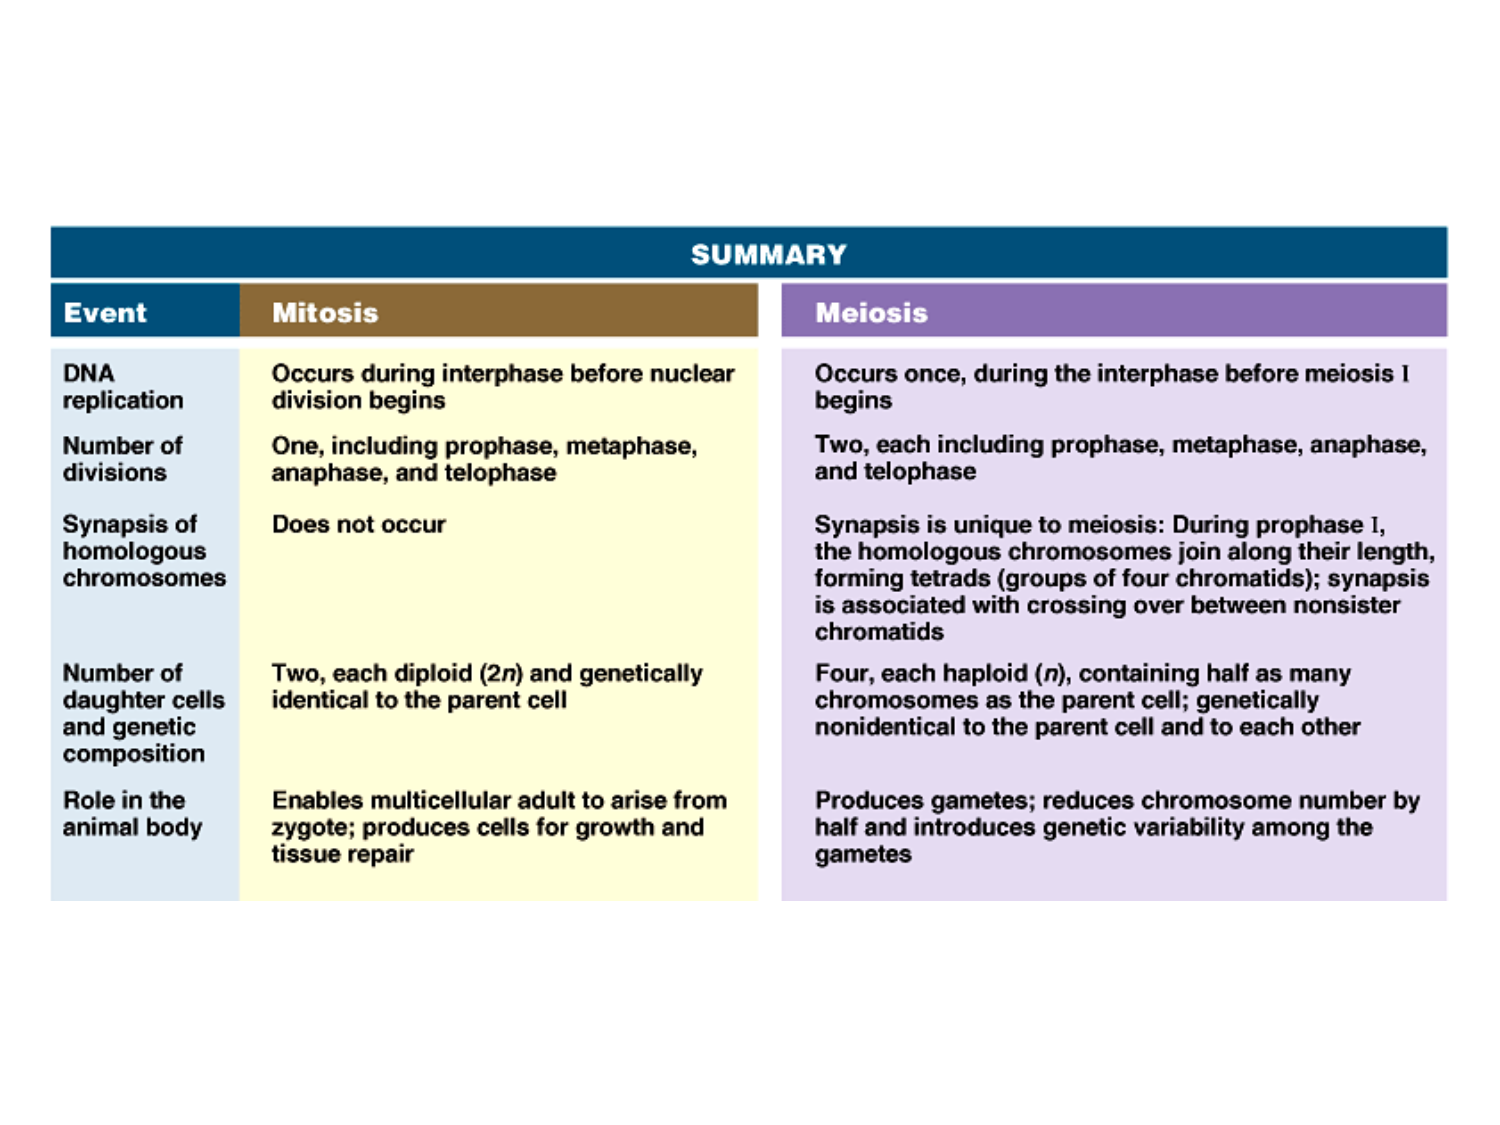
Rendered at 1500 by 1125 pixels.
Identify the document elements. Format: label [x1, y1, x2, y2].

picture [37, 212, 1463, 901]
